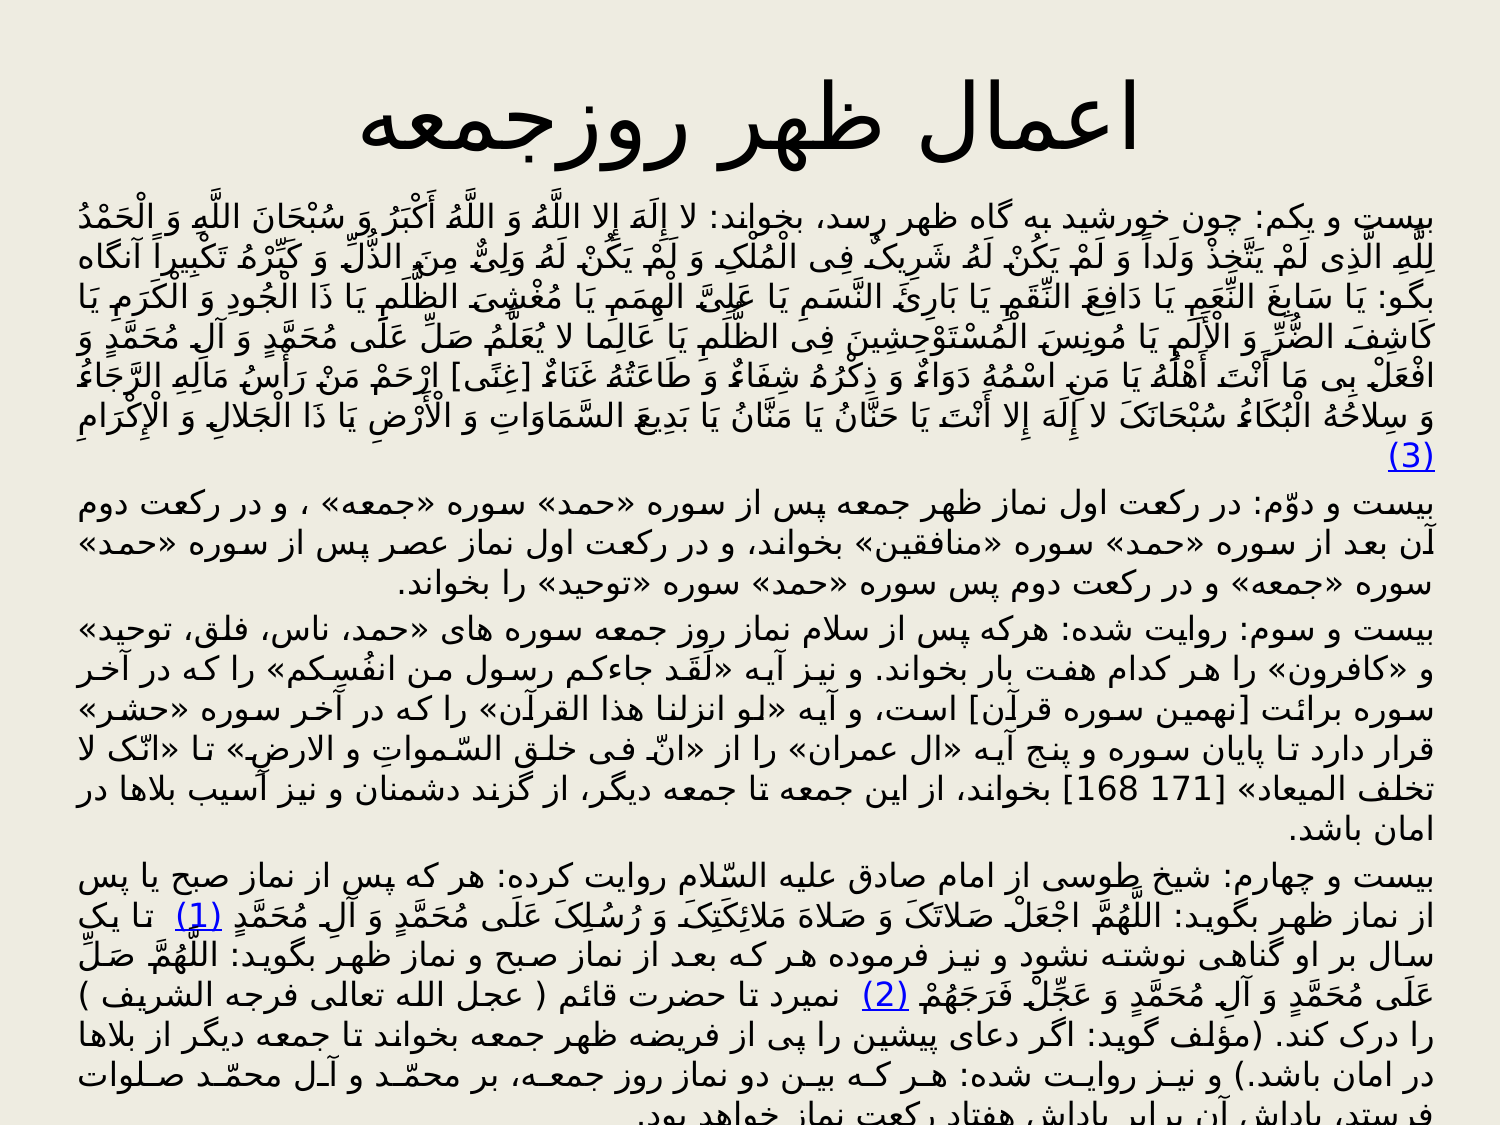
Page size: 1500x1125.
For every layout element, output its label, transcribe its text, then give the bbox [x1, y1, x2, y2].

title اعمال ظهر روزجمعه [112, 37, 1388, 187]
subtitle بیست و یکم: چون خورشید به گاه ظهر رسد، بخواند: لا إِلَهَ إِلا اللَّهُ وَ اللَّهُ أَکْبَرُ وَ سُبْحَانَ اللَّهِ وَ الْحَمْدُ لِلَّهِ الَّذِی لَمْ یَتَّخِذْ وَلَداً وَ لَمْ یَکُنْ لَهُ شَرِیکٌ فِی الْمُلْکِ وَ لَمْ یَکُنْ لَهُ وَلِیٌّ مِنَ الذُّلِّ وَ کَبِّرْهُ تَکْبِیراً آنگاه بگو: یَا سَابِغَ النِّعَمِ یَا دَافِعَ النِّقَمِ یَا بَارِئَ النَّسَمِ یَا عَلِیَّ الْهِمَمِ یَا مُغْشِیَ الظُّلَمِ یَا ذَا الْجُودِ وَ الْکَرَمِ یَا کَاشِفَ الضُّرِّ وَ الْأَلَمِ یَا مُونِسَ الْمُسْتَوْحِشِینَ فِی الظُّلَمِ یَا عَالِما لا یُعَلَّمُ صَلِّ عَلَی مُحَمَّدٍ وَ آلِ مُحَمَّدٍ وَ افْعَلْ بِی مَا أَنْتَ أَهْلُهُ یَا مَنِ اسْمُهُ دَوَاءٌ وَ ذِکْرُهُ شِفَاءٌ وَ طَاعَتُهُ غَنَاءٌ [غِنًی] ارْحَمْ مَنْ رَأْسُ مَالِهِ الرَّجَاءُ وَ سِلاحُهُ الْبُکَاءُ سُبْحَانَکَ لا إِلَهَ إِلا أَنْتَ یَا حَنَّانُ یَا مَنَّانُ یَا بَدِیعَ السَّمَاوَاتِ وَ الْأَرْضِ یَا ذَا الْجَلالِ وَ الْإِکْرَامِ (3) بیست و دوّم: در رکعت اول نماز ظهر جمعه پس از سوره «حمد» سوره «جمعه» ، و در رکعت دوم آن بعد از سوره «حمد» سوره «منافقین» بخواند، و در رکعت اول نماز عصر پس از سوره «حمد» سوره «جمعه» و در رکعت دوم پس سوره «حمد» سوره «توحید» را بخواند. بیست و سوم: روایت شده: هرکه پس از سلام نماز روز جمعه سوره های «حمد، ناس، فلق، توحید» و «کافرون» را هر کدام هفت بار بخواند. و نیز آیه «لَقَد جاءکم رسول من انفُسِکم» را که در آخر سوره برائت [نهمین سوره قرآن] است، و آیه «لو انزلنا هذا القرآن» را که در آخر سوره «حشر» قرار دارد تا پایان سوره و پنج آیه «ال عمران» را از «انّ فی خلق السّمواتِ و الارضِ» تا «انّک لا تخلف المیعاد» [171 168] بخواند، از این جمعه تا جمعه دیگر، از گزند دشمنان و نیز آسیب بلاها در امان باشد. بیست و چهارم: شیخ طوسی از امام صادق علیه السّلام روایت کرده: هر که پس از نماز صبح یا پس از نماز ظهر بگوید: اللَّهُمَّ اجْعَلْ صَلاتَکَ وَ صَلاهَ مَلائِکَتِکَ وَ رُسُلِکَ عَلَی مُحَمَّدٍ وَ آلِ مُحَمَّدٍ (1) تا یک سال بر او گناهی نوشته نشود و نیز فرموده هر که بعد از نماز صبح و نماز ظهر بگوید: اللَّهُمَّ صَلِّ عَلَی مُحَمَّدٍ وَ آلِ مُحَمَّدٍ وَ عَجِّلْ فَرَجَهُمْ (2) نمیرد تا حضرت قائم ( عجل الله تعالی فرجه الشریف ) را درک کند. (مؤلف گوید: اگر دعای پیشین را پی از فریضه ظهر جمعه بخواند تا جمعه دیگر از بلاها در امان باشد.) و نیز روایت شده: هر که بین دو نماز روز جمعه، بر محمّد و آل محمّد صلوات فرستد، پاداش آن برابر پاداش هفتاد رکعت نماز خواهد بود. بیست و پنجم: دعای «یا من یرحم من لا ترحمه العباد» و دعای «الّلهمّ هذا یوم مبارک» را که در از دعاهای «صحیفه کامله» [صحیفه کامله سجّادیه] است بخواند. بیست و ششم: هر که در روز جمعه پس از نماز ظهر دو رکعت نماز به جای آورد، و در هر رکعت بعد از سوره «حمد» هفت بار «قل هو اللّه احد» بخواند و پس از نماز بگوید: اللَّهُمَّ اجْعَلْنِی مِنْ أَهْلِ الْجَنَّهِ الَّتِی حَشْوُهَا الْبَرَکَهُ وَ عُمَّارُهَا الْمَلائِکَهُ مَعَ نَبِیِّنَا مُحَمَّدٍ صَلَّی اللَّهُ عَلَیْهِ وَ آلِهِ وَ أَبِینَا إِبْرَاهِیمَ عَلَیْهِ السَّلامُ. (1) تا جمعه دیگر دچار فتنه ای نشود، و حق تعالی او را در کنار و به همراه محمّد صلی اللّه علیه و آله و اهل بیتش و ابراهیم علیه السّلام بگذارد. (علاّمه مجلسی رحمه اللّه فرموده: اگر این دعا را فردی که سیّد نیست بخواند به جای «و ابینا» بگوید «و ابیه») [62, 187, 1450, 1063]
